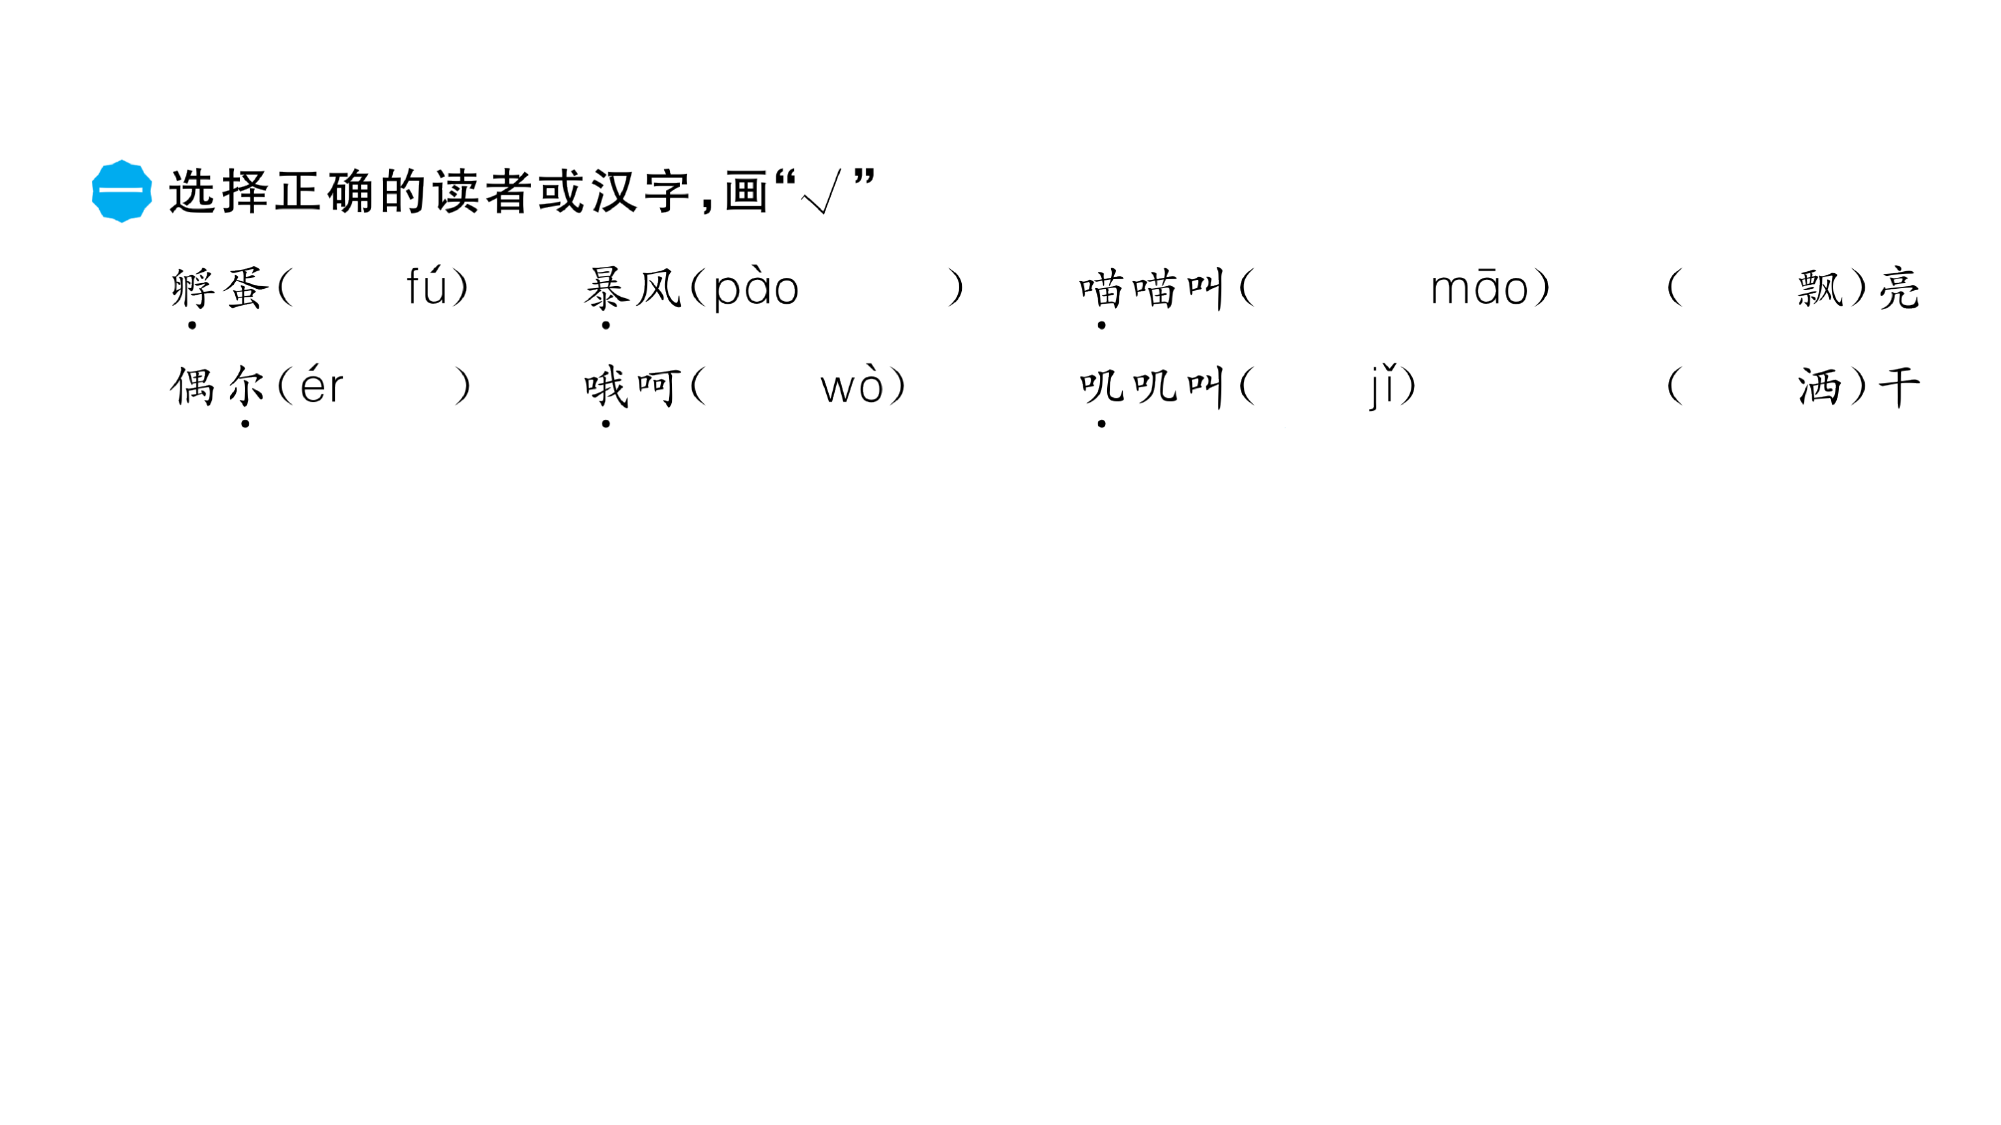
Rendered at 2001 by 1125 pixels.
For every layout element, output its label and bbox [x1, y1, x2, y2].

picture [87, 117, 1979, 449]
